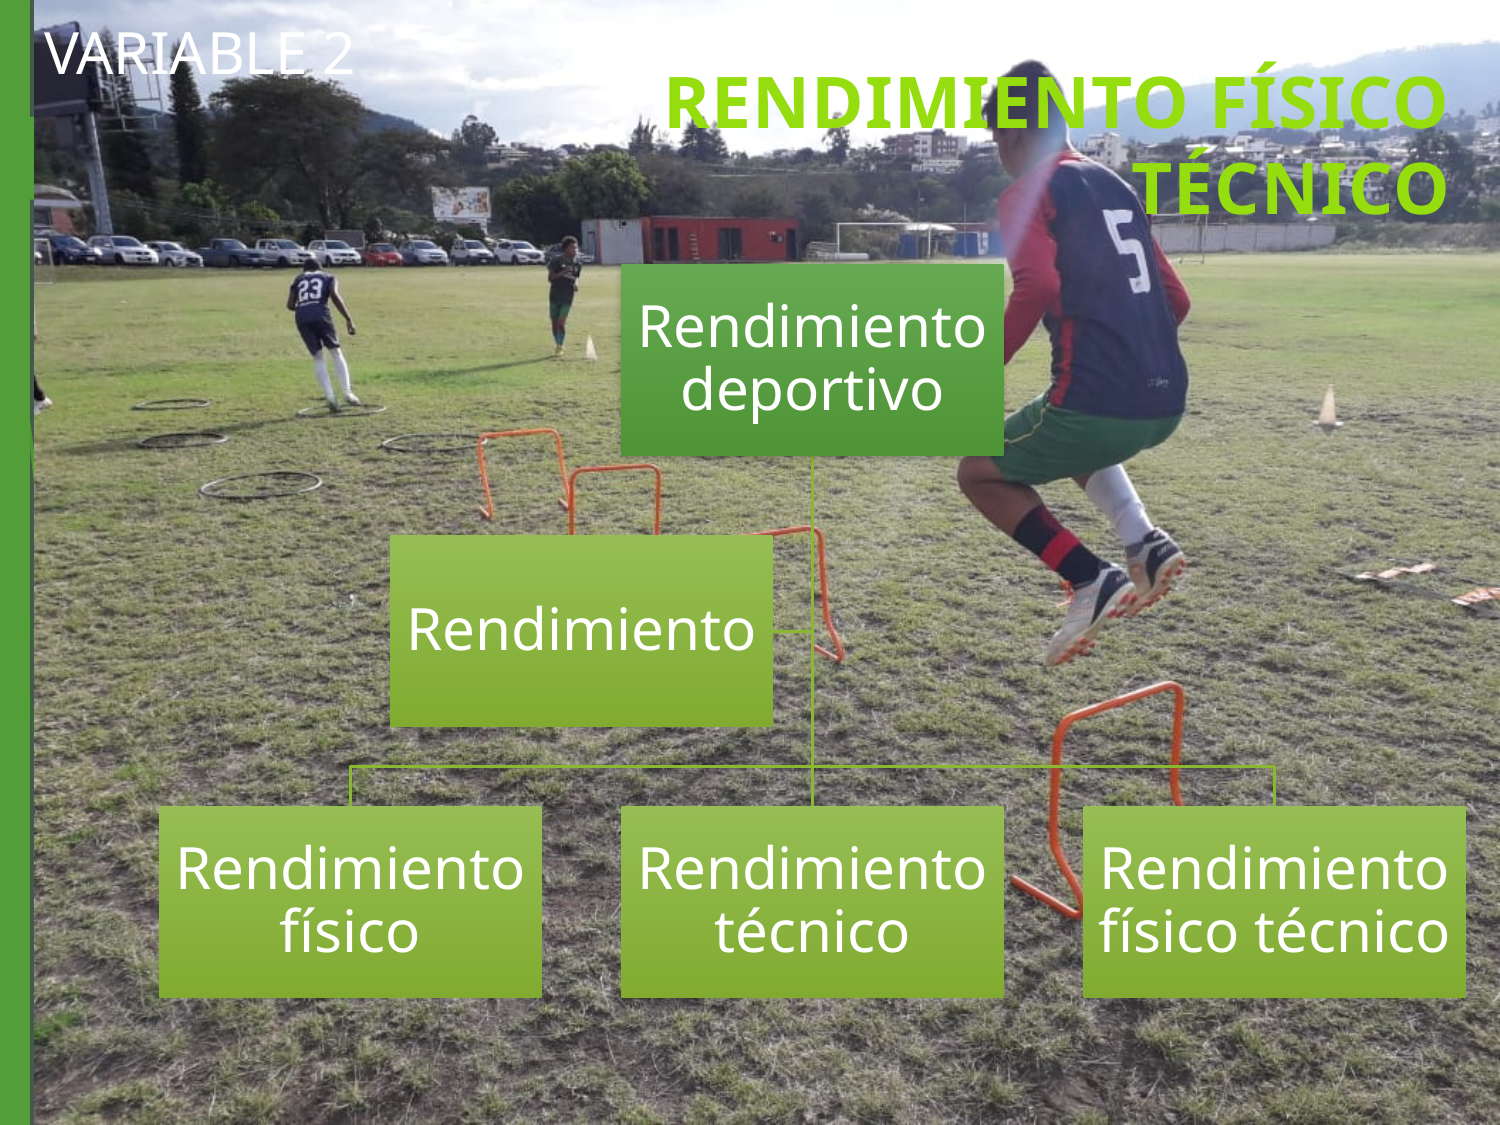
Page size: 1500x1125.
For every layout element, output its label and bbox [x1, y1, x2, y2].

list [159, 237, 1466, 1026]
picture [34, 0, 1500, 1125]
